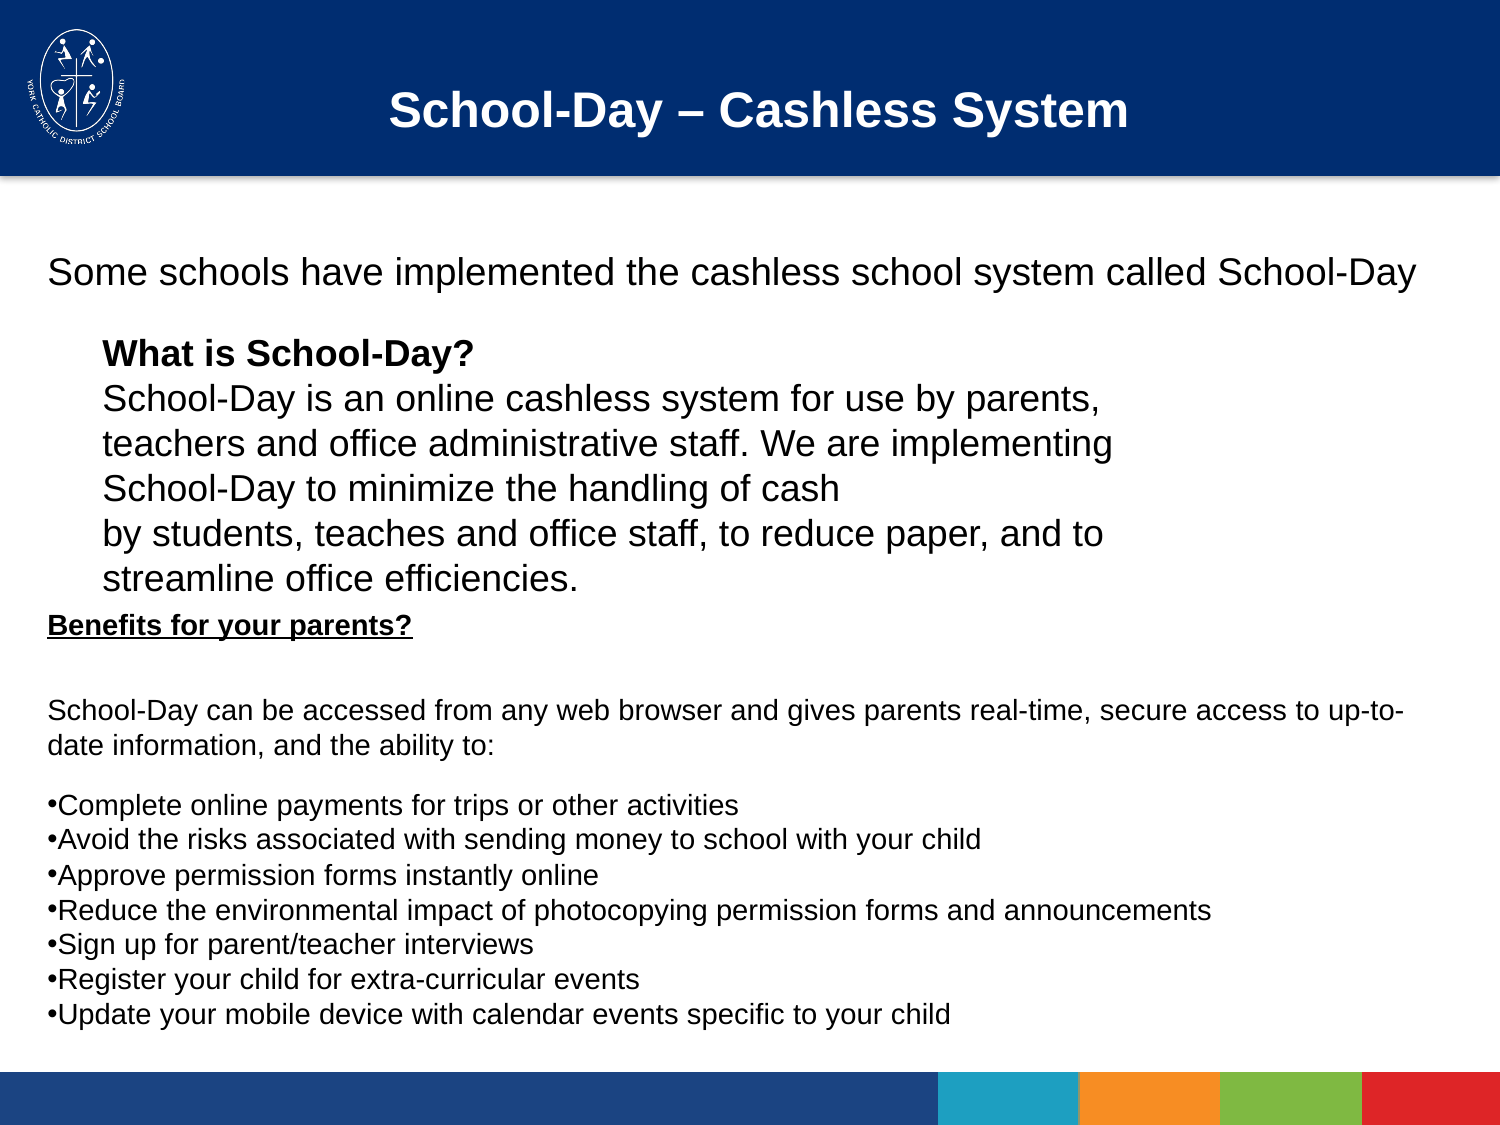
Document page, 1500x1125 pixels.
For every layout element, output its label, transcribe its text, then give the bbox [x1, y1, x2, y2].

title School-Day – Cashless System [121, 20, 1397, 194]
text_box What is School-Day? School-Day is an online cashless system for use by parents, teachers and office administrative staff. We are implementing School-Day to minimize the handling of cash by students, teaches and office staff, to reduce paper, and to streamline office efficiencies. [87, 321, 1136, 598]
text_box Benefits for your parents? School-Day can be accessed from any web browser and gives parents real-time, secure access to up-to-date information, and the ability to: Complete online payments for trips or other activities Avoid the risks associated with sending money to school with your child Approve permission forms instantly online Reduce the environmental impact of photocopying permission forms and announcements Sign up for parent/teacher interviews Register your child for extra-curricular events Update your mobile device with calendar events specific to your child [32, 598, 1479, 1038]
list Some schools have implemented the cashless school system called School-Day [32, 239, 1500, 333]
